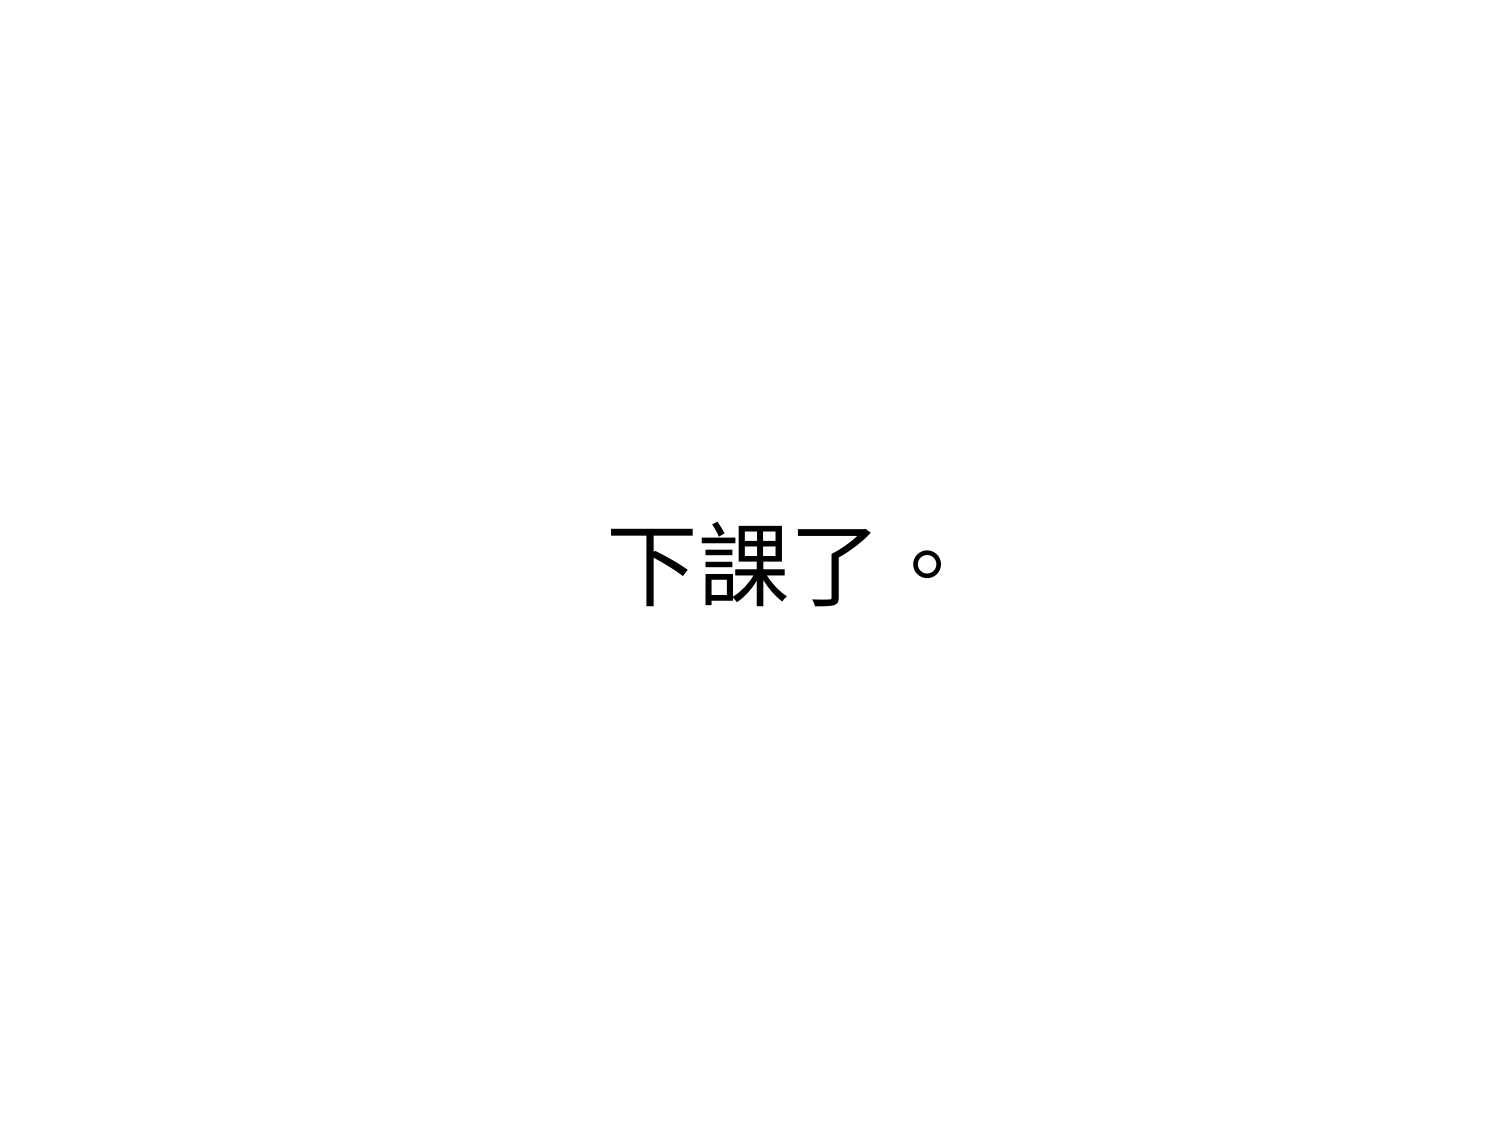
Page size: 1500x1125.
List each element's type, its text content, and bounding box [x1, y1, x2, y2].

title 下課了。 [80, 477, 1500, 648]
